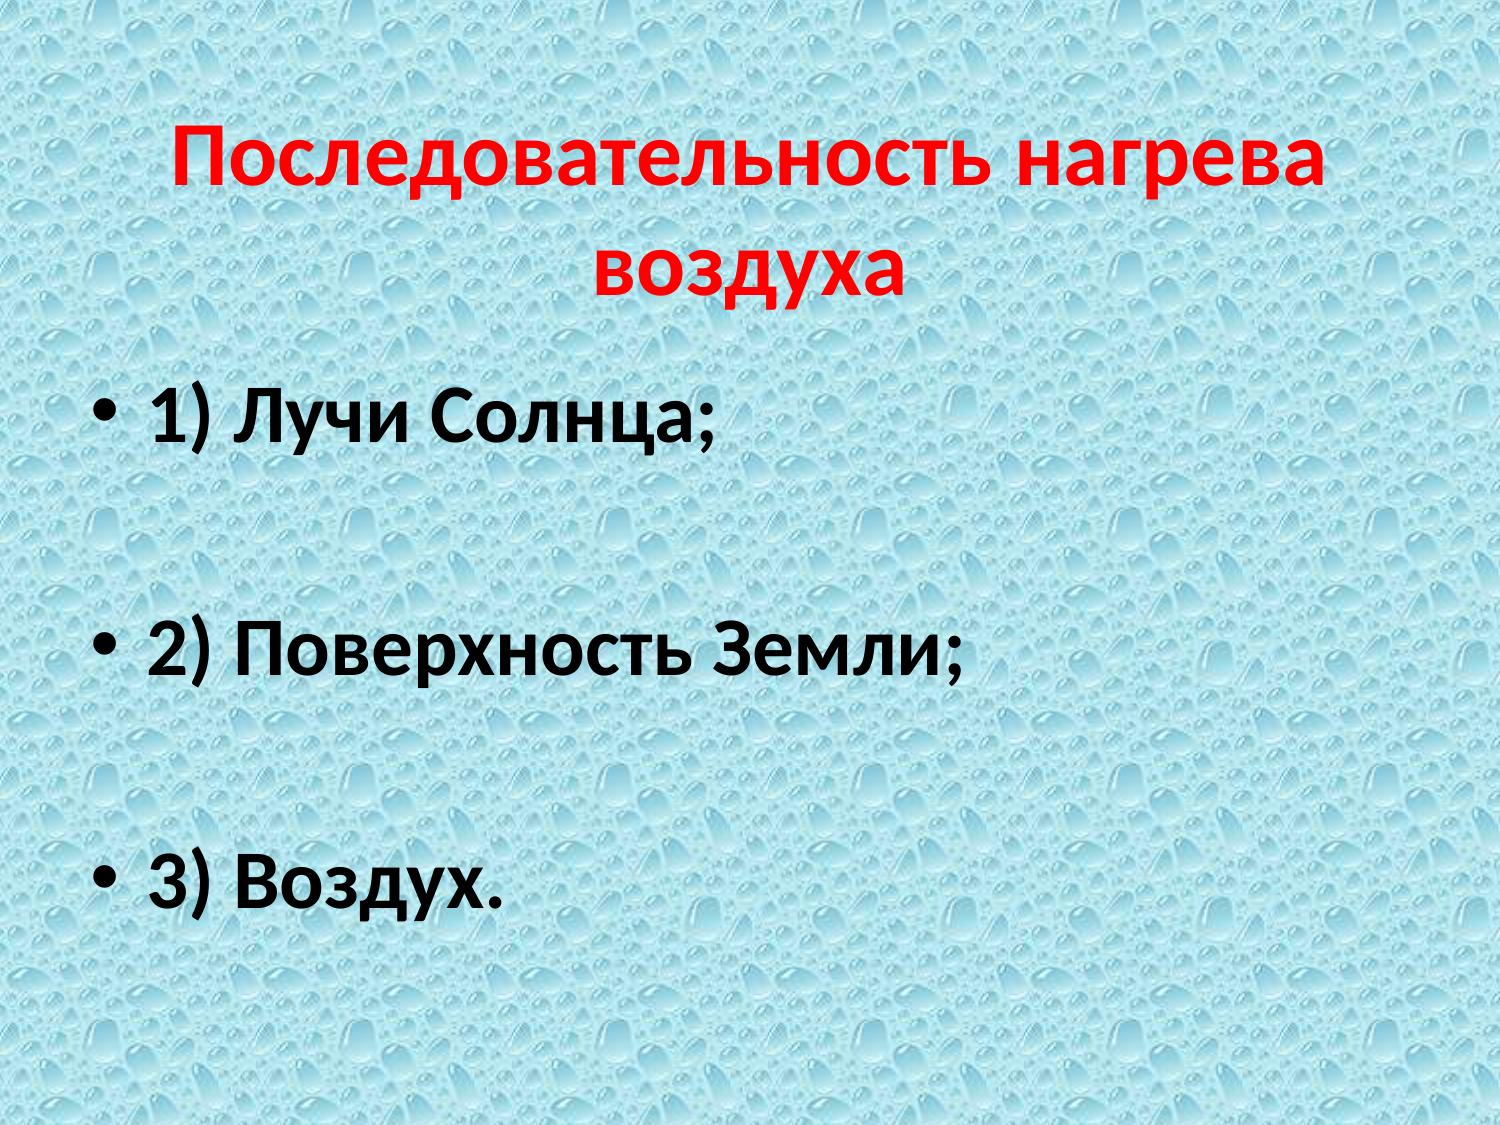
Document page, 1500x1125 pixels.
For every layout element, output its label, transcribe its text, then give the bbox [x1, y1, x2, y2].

list 1) Лучи Солнца; 2) Поверхность Земли; 3) Воздух. [75, 351, 1425, 1005]
title Последовательность нагрева воздуха [75, 45, 1425, 351]
picture [0, 0, 1500, 1125]
